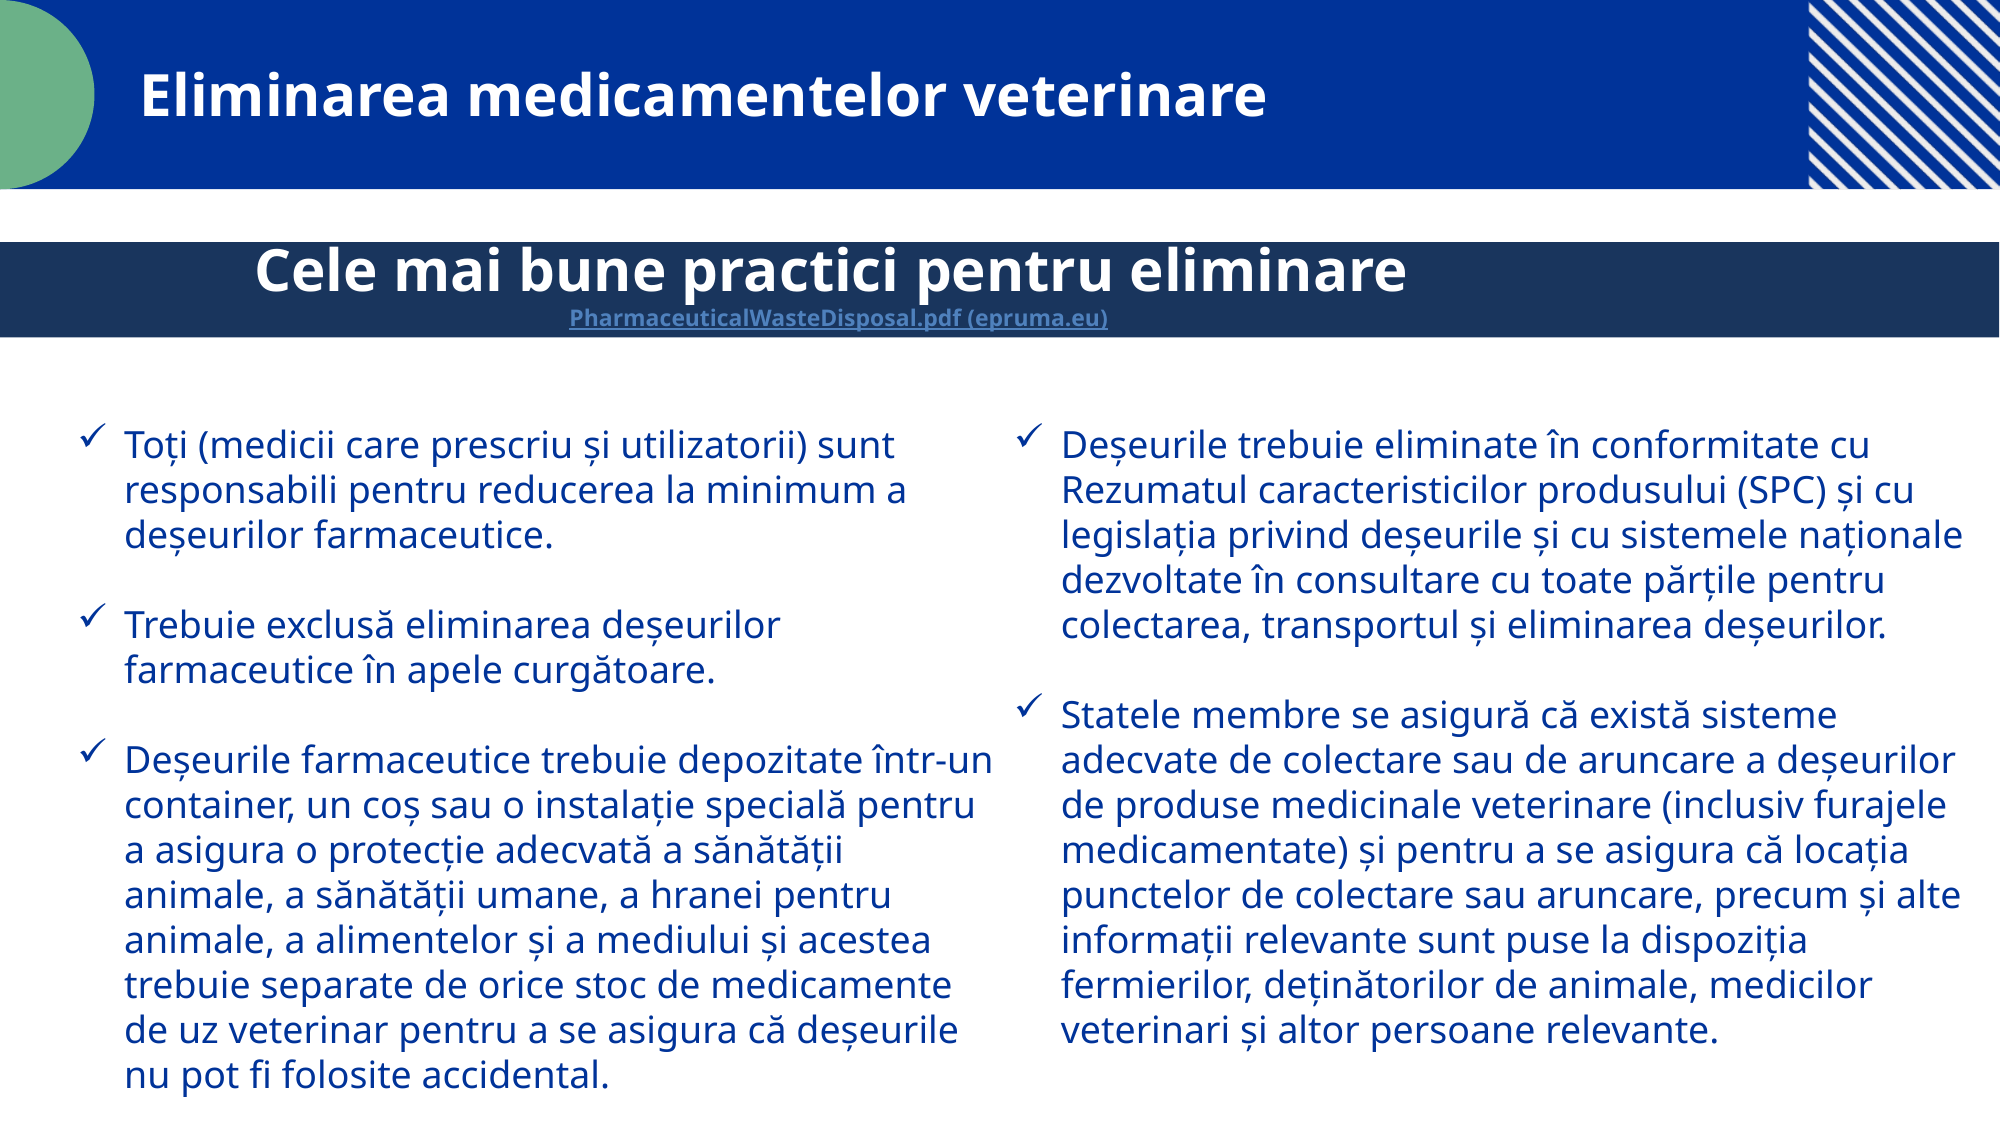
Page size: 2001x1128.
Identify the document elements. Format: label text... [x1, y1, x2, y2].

text_box [0, 240, 239, 340]
text_box [1438, 240, 2000, 340]
picture [1808, 0, 2000, 190]
text_box Toți (medicii care prescriu și utilizatorii) sunt responsabili pentru reducerea la minimum a deșeurilor farmaceutice. Trebuie exclusă eliminarea deșeurilor farmaceutice în apele curgătoare. Deșeurile farmaceutice trebuie depozitate într-un container, un coș sau o instalație specială pentru a asigura o protecție adecvată a sănătății animale, a sănătății umane, a hranei pentru animale, a alimentelor și a mediului și acestea trebuie separate de orice stoc de medicamente de uz veterinar pentru a se asigura că deșeurile nu pot fi folosite accidental. [62, 413, 999, 1104]
text_box Cele mai bune practici pentru eliminare PharmaceuticalWasteDisposal.pdf (epruma.eu) [239, 226, 1438, 343]
list Eliminarea medicamentelor veterinare [125, 51, 1713, 130]
text_box Deșeurile trebuie eliminate în conformitate cu Rezumatul caracteristicilor produsului (SPC) și cu legislația privind deșeurile și cu sistemele naționale dezvoltate în consultare cu toate părțile pentru colectarea, transportul și eliminarea deșeurilor. Statele membre se asigură că există sisteme adecvate de colectare sau de aruncare a deșeurilor de produse medicinale veterinare (inclusiv furajele medicamentate) și pentru a se asigura că locația punctelor de colectare sau aruncare, precum și alte informații relevante sunt puse la dispoziția fermierilor, deținătorilor de animale, medicilor veterinari și altor persoane relevante. [999, 413, 1988, 1104]
